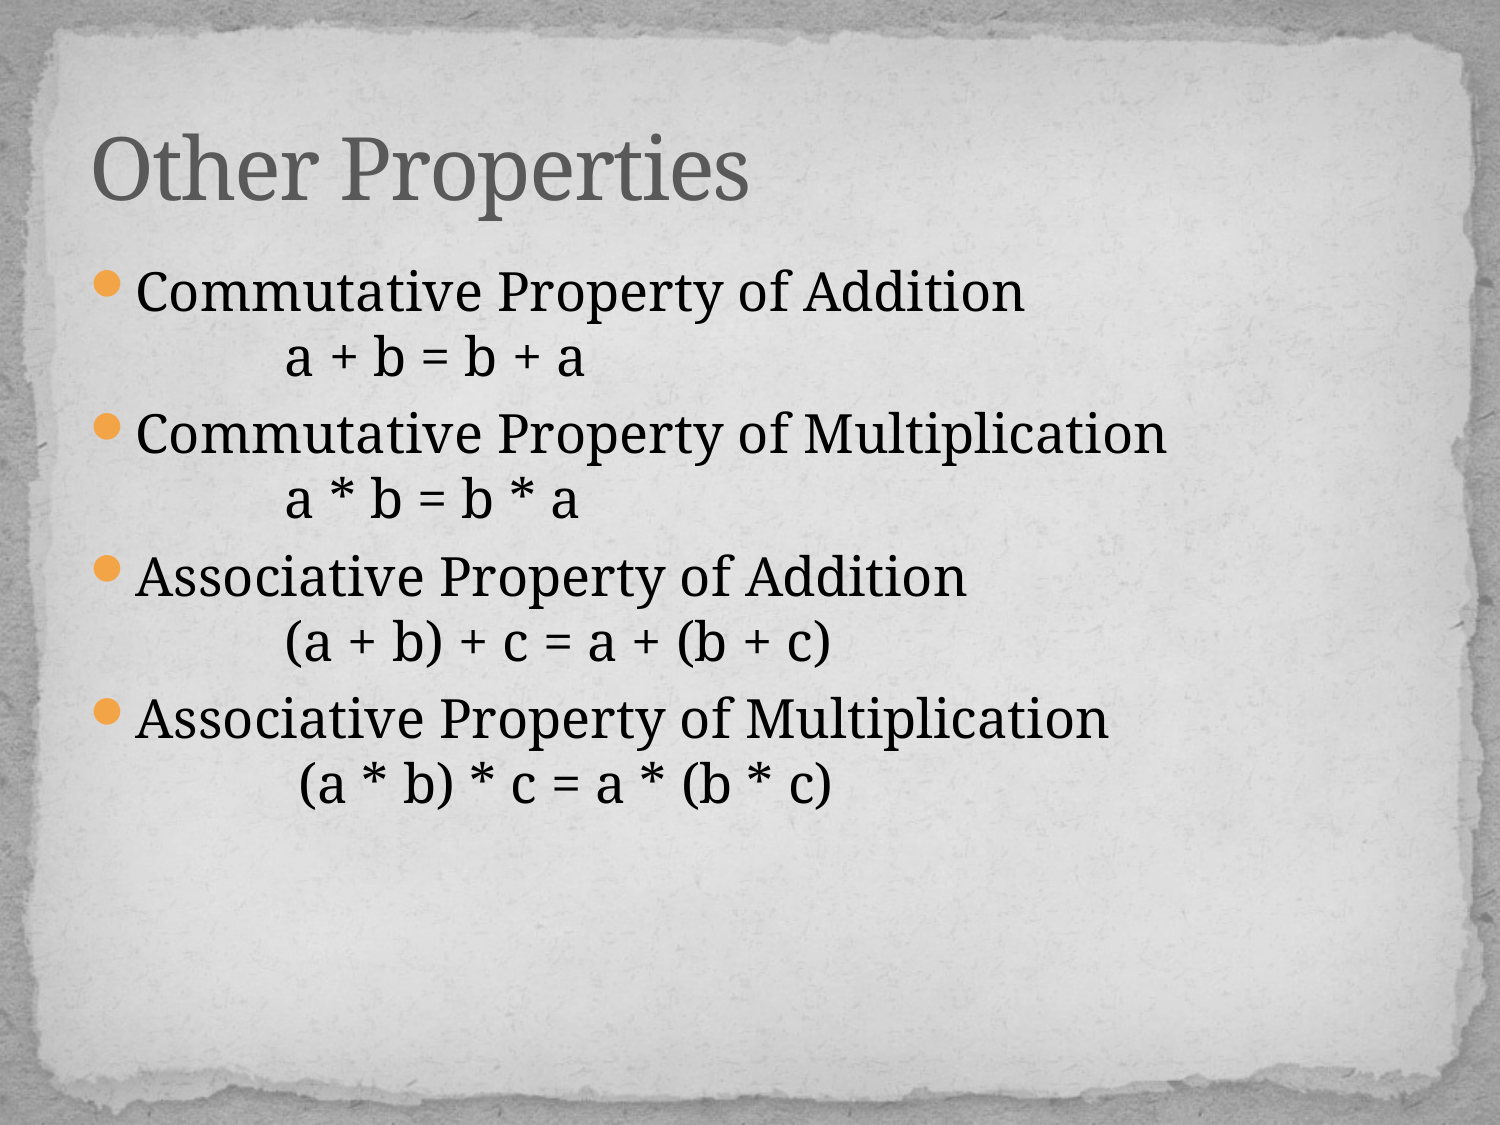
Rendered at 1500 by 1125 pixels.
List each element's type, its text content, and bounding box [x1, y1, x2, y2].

title Other Properties [74, 24, 1425, 225]
list Commutative Property of Addition a + b = b + a Commutative Property of Multiplication a * b = b * a Associative Property of Addition (a + b) + c = a + (b + c) Associative Property of Multiplication (a * b) * c = a * (b * c) [75, 249, 1425, 1000]
